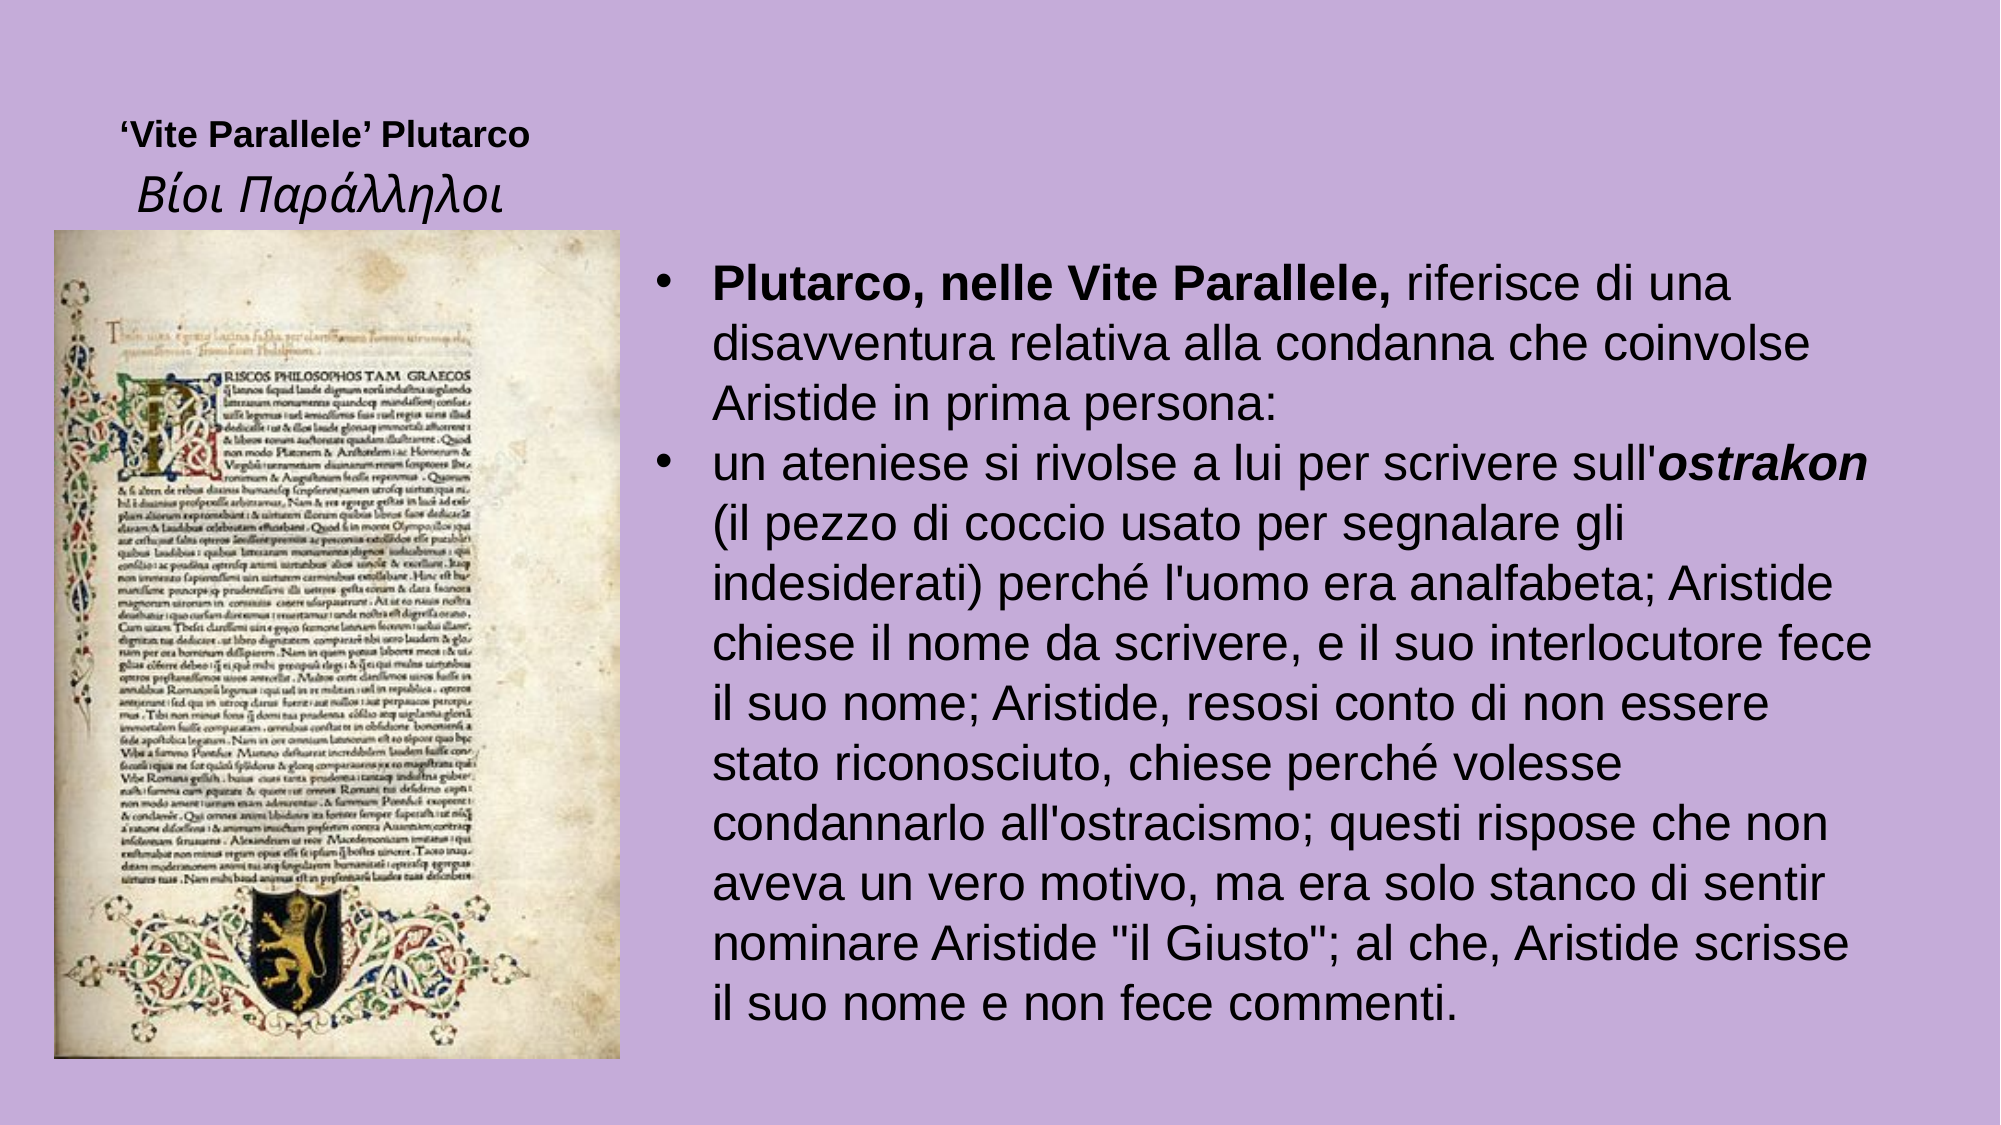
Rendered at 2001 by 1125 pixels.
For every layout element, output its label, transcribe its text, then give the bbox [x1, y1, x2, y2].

picture [53, 230, 620, 1060]
text_box Βίοι Παράλληλοι [121, 154, 943, 230]
text_box ‘Vite Parallele’ Plutarco [104, 102, 729, 162]
text_box Plutarco, nelle Vite Parallele, riferisce di una disavventura relativa alla condanna che coinvolse Aristide in prima persona: un ateniese si rivolse a lui per scrivere sull'ostrakon (il pezzo di coccio usato per segnalare gli indesiderati) perché l'uomo era analfabeta; Aristide chiese il nome da scrivere, e il suo interlocutore fece il suo nome; Aristide, resosi conto di non essere stato riconosciuto, chiese perché volesse condannarlo all'ostracismo; questi rispose che non aveva un vero motivo, ma era solo stanco di sentir nominare Aristide "il Giusto"; al che, Aristide scrisse il suo nome e non fece commenti. [641, 243, 1895, 1038]
